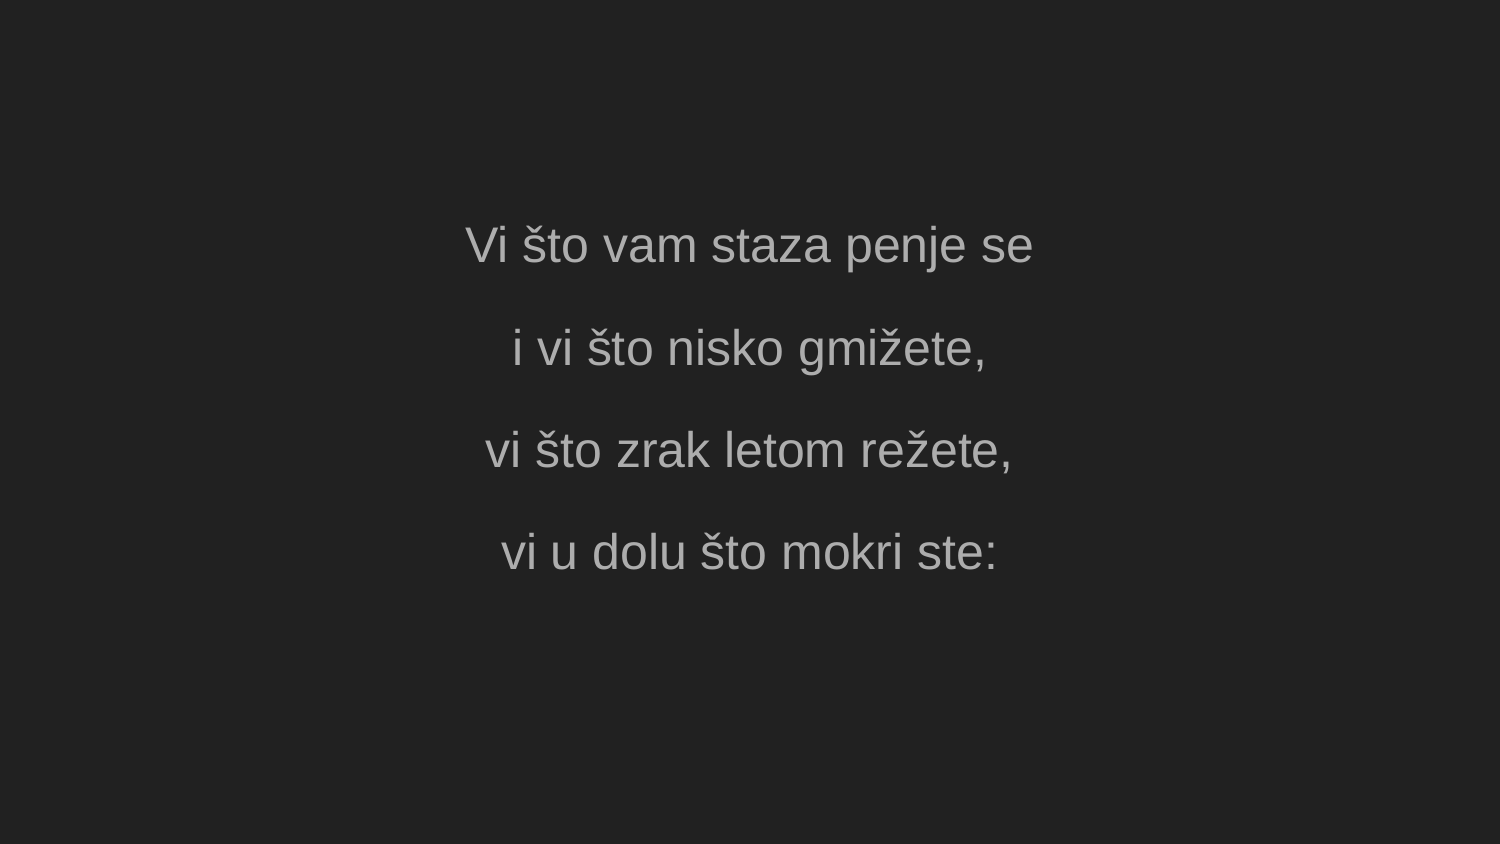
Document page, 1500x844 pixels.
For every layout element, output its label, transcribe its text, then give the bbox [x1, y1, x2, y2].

list Vi što vam staza penje se i vi što nisko gmižete, vi što zrak letom režete, vi u dolu što mokri ste: [51, 95, 1449, 750]
